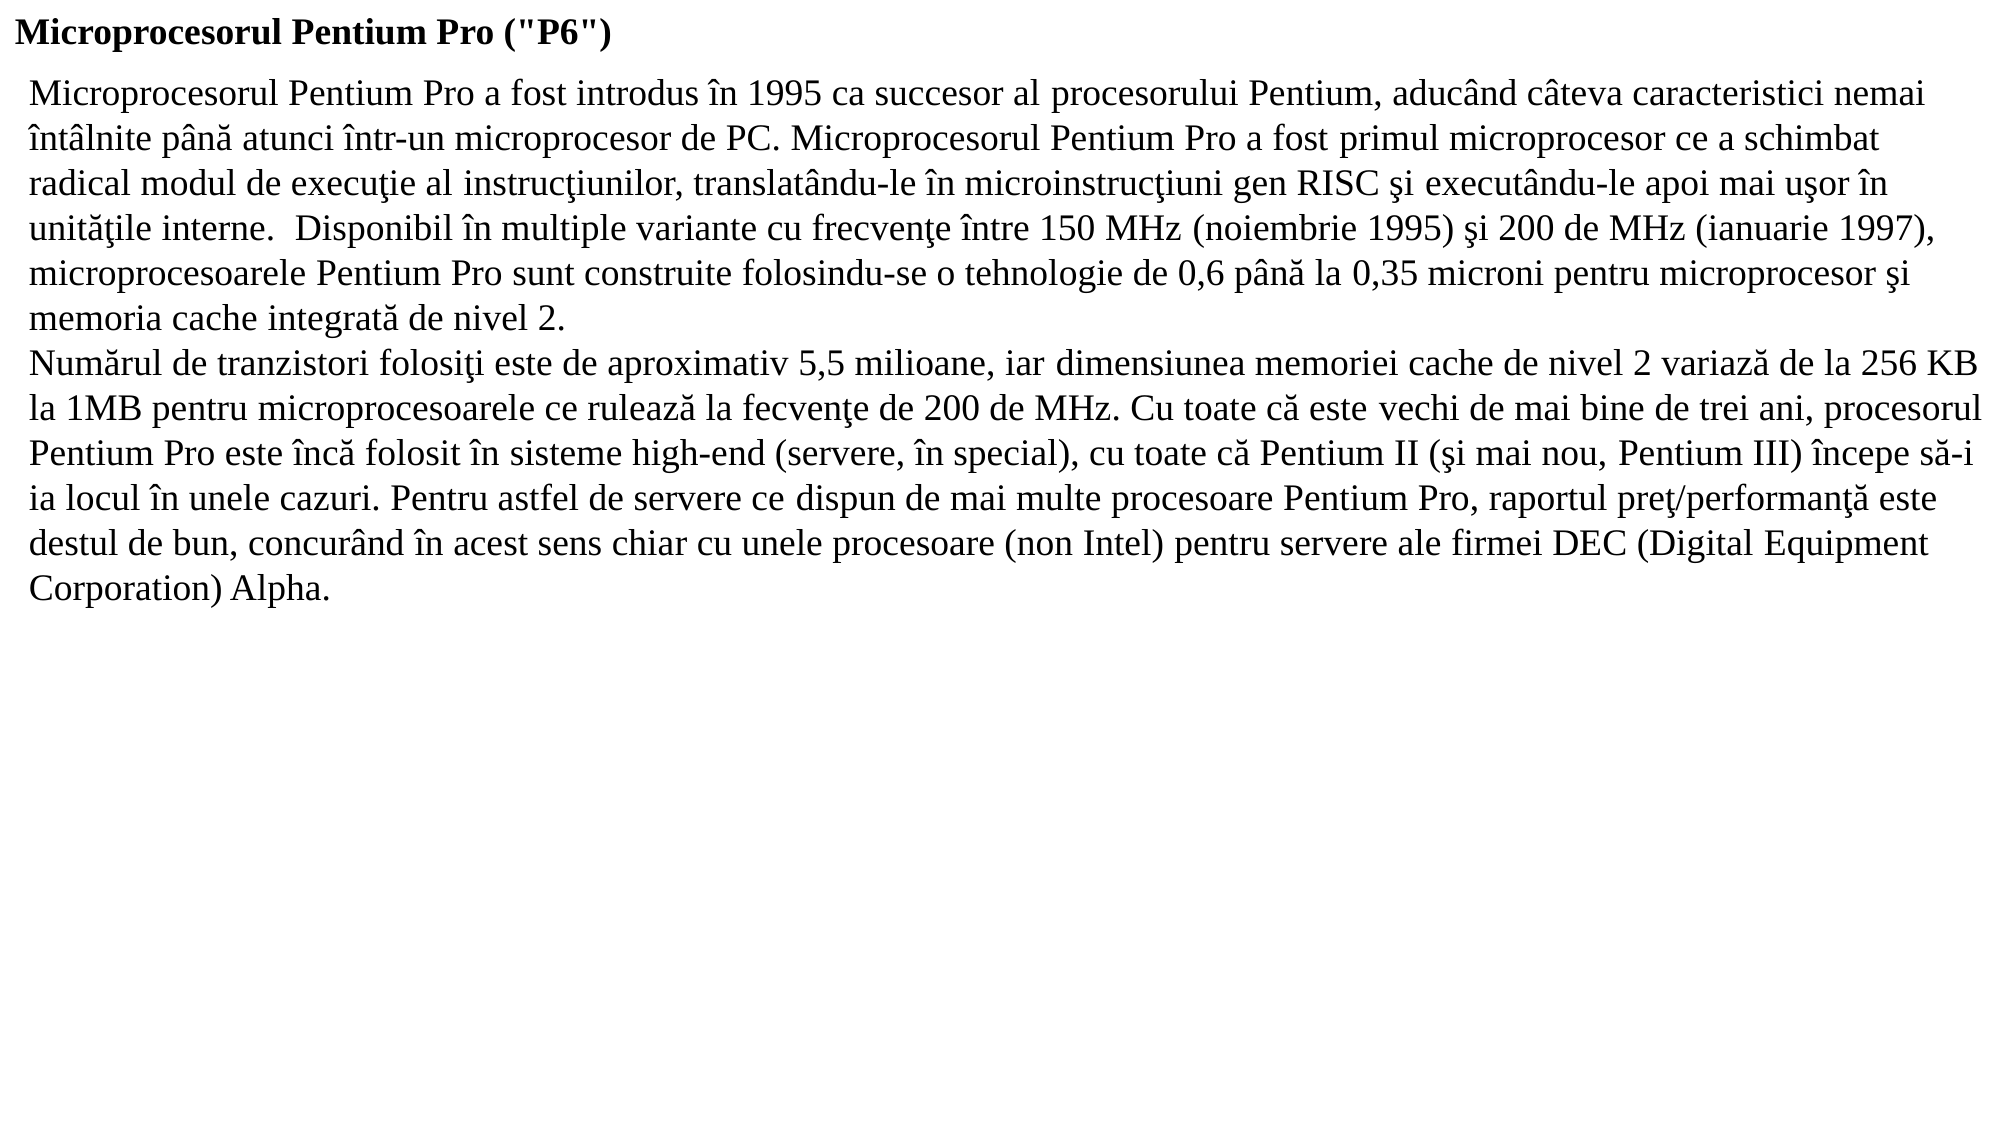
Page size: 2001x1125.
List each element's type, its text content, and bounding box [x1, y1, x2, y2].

text_box Microprocesorul Pentium Pro a fost introdus în 1995 ca succesor al procesorului Pentium, aducând câteva caracteristici nemai întâlnite până atunci într-un microprocesor de PC. Microprocesorul Pentium Pro a fost primul microprocesor ce a schimbat radical modul de execuţie al instrucţiunilor, translatându-le în microinstrucţiuni gen RISC şi executându-le apoi mai uşor în unităţile interne. Disponibil în multiple variante cu frecvenţe între 150 MHz (noiembrie 1995) şi 200 de MHz (ianuarie 1997), microprocesoarele Pentium Pro sunt construite folosindu-se o tehnologie de 0,6 până la 0,35 microni pentru microprocesor şi memoria cache integrată de nivel 2. Numărul de tranzistori folosiţi este de aproximativ 5,5 milioane, iar dimensiunea memoriei cache de nivel 2 variază de la 256 KB la 1MB pentru microprocesoarele ce rulează la fecvenţe de 200 de MHz. Cu toate că este vechi de mai bine de trei ani, procesorul Pentium Pro este încă folosit în sisteme high-end (servere, în special), cu toate că Pentium II (şi mai nou, Pentium III) începe să-i ia locul în unele cazuri. Pentru astfel de servere ce dispun de mai multe procesoare Pentium Pro, raportul preţ/performanţă este destul de bun, concurând în acest sens chiar cu unele procesoare (non Intel) pentru servere ale firmei DEC (Digital Equipment Corporation) Alpha. [14, 60, 2000, 616]
text_box Microprocesorul Pentium Pro ("P6") [0, 0, 1000, 60]
